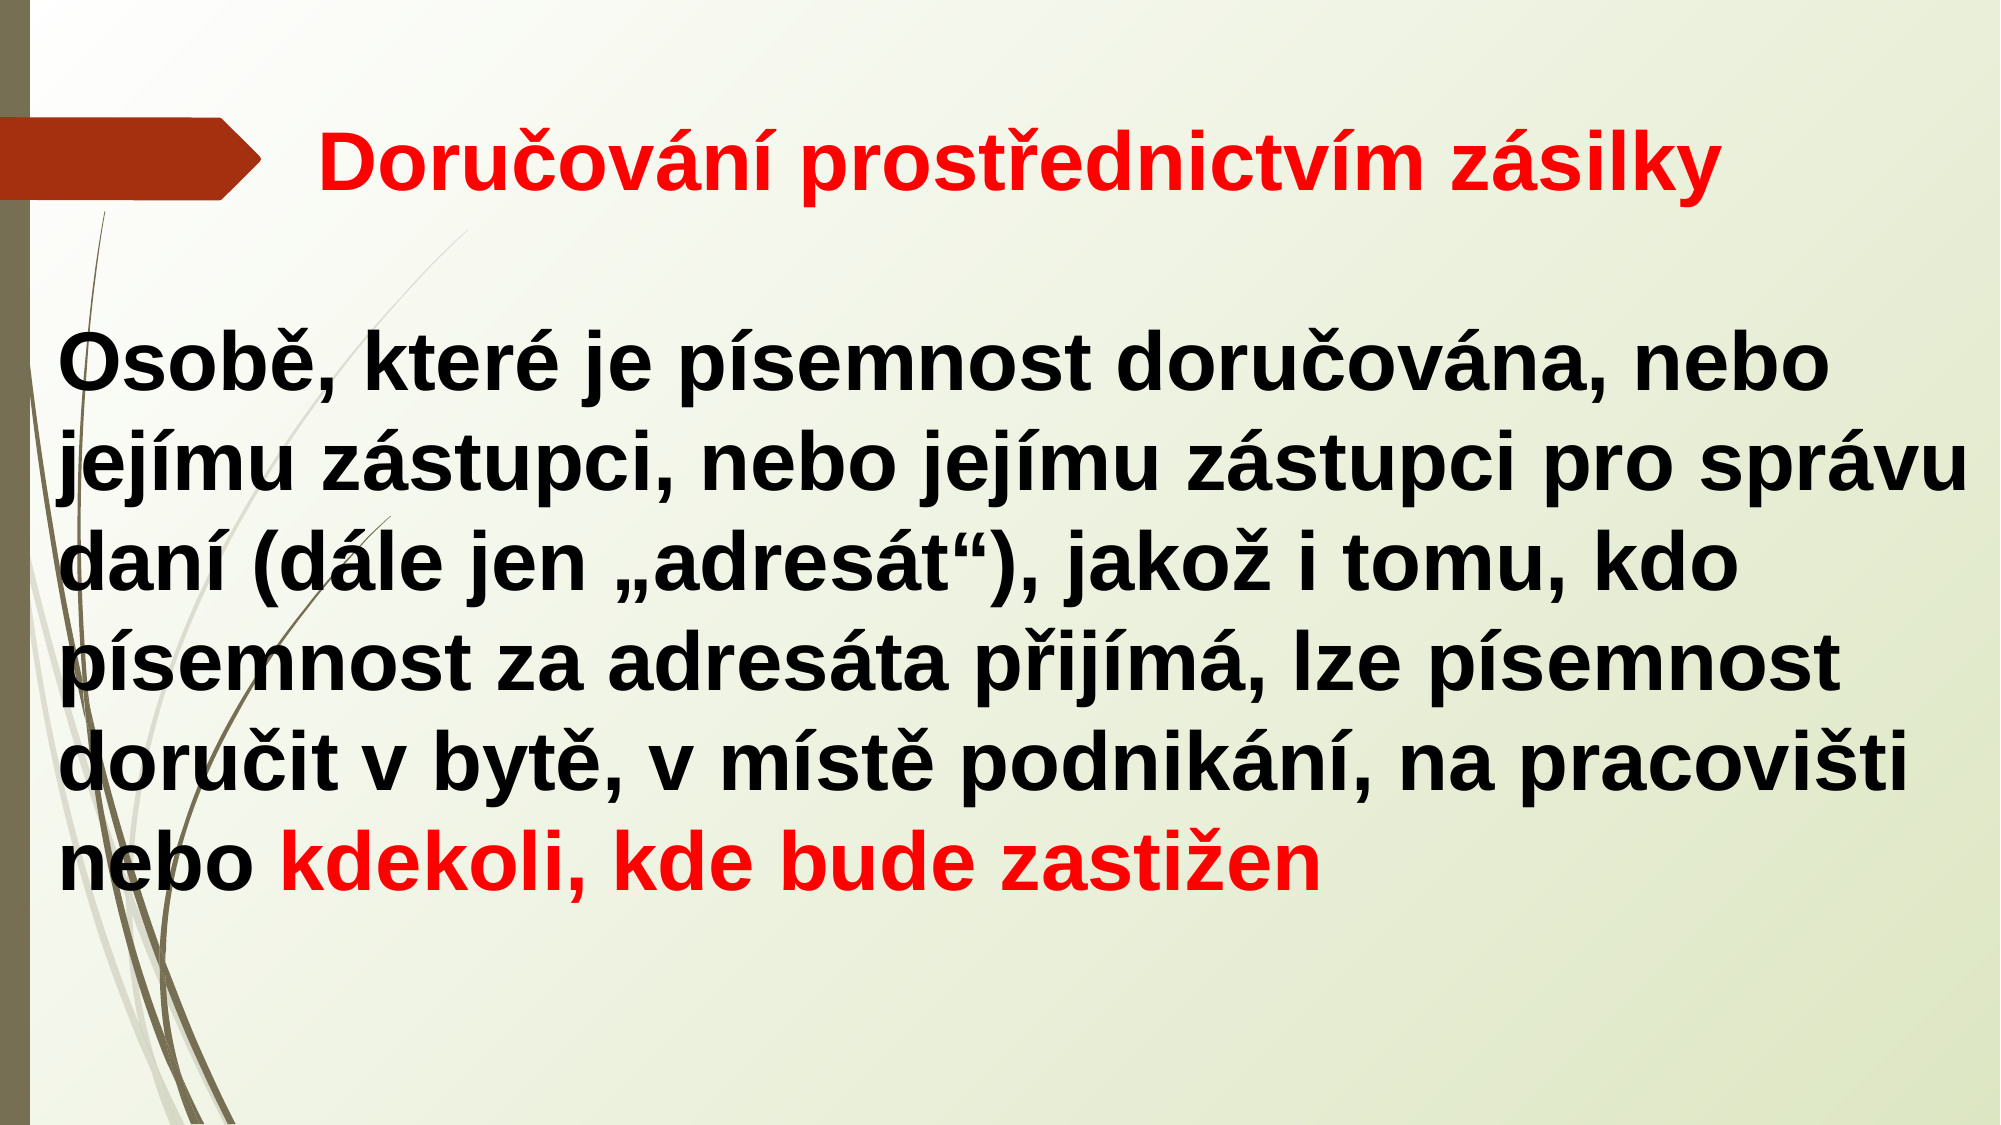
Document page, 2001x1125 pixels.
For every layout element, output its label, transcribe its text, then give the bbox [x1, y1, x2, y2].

text_box Doručování prostřednictvím zásilky Osobě, které je písemnost doručována, nebo jejímu zástupci, nebo jejímu zástupci pro správu daní (dále jen „adresát“), jakož i tomu, kdo písemnost za adresáta přijímá, lze písemnost doručit v bytě, v místě podnikání, na pracovišti nebo kdekoli, kde bude zastižen [42, 99, 2000, 1024]
